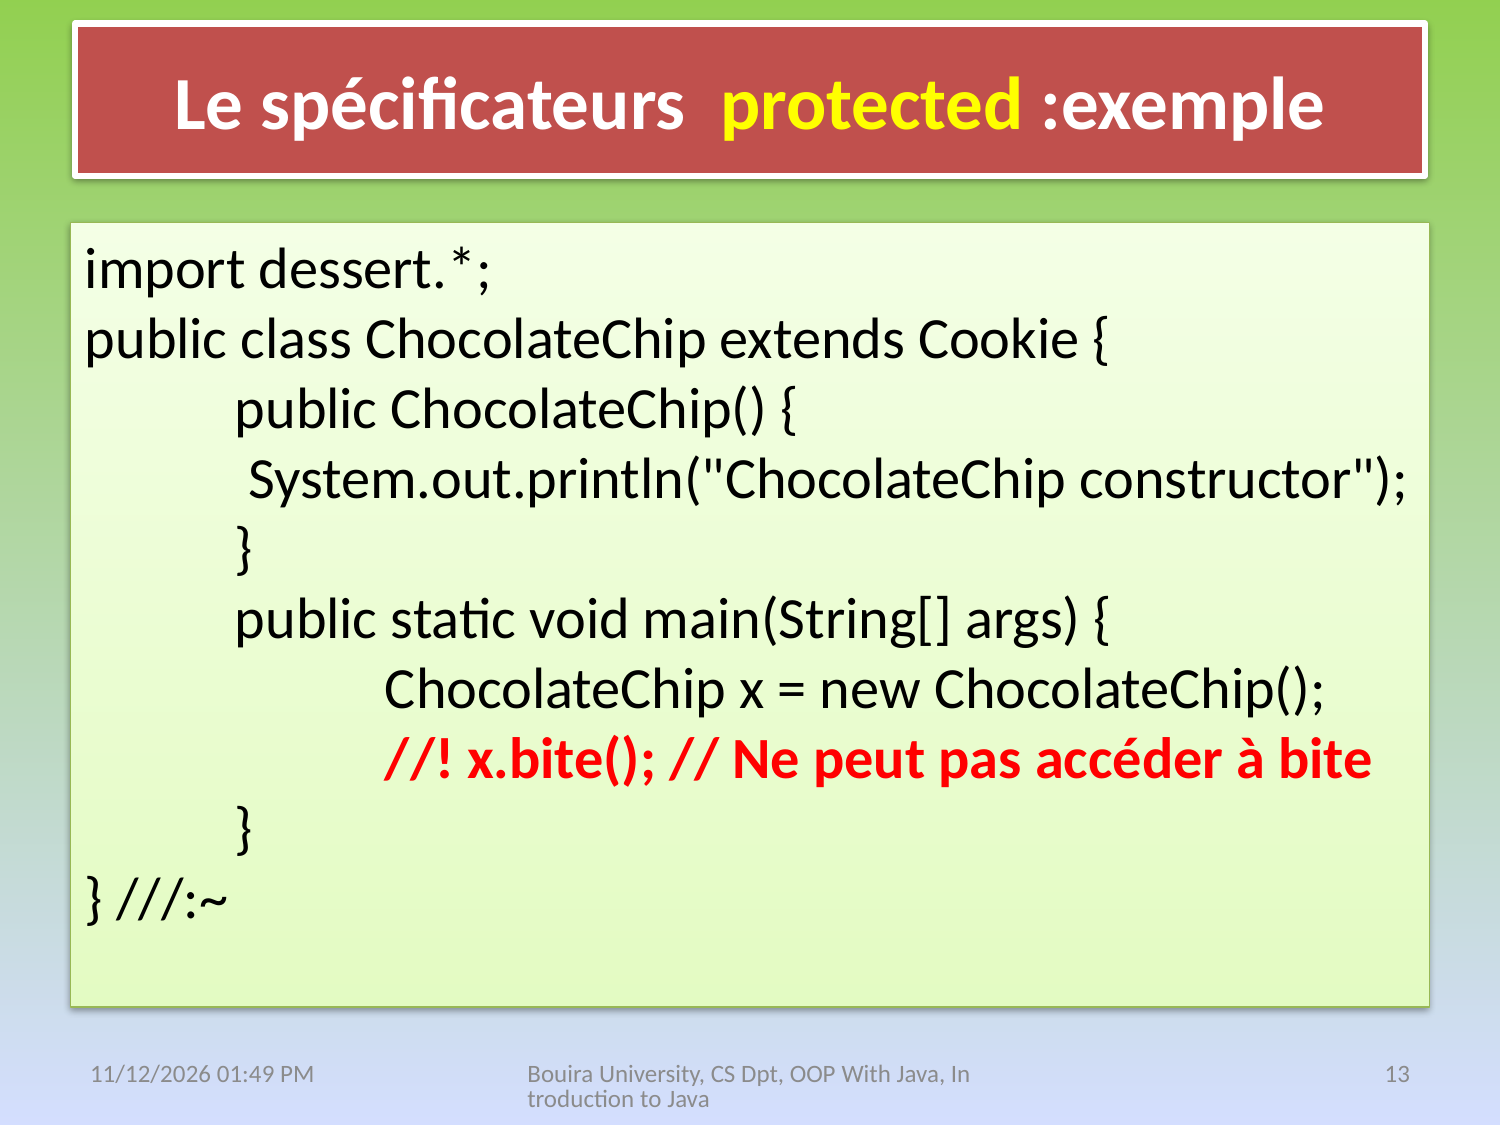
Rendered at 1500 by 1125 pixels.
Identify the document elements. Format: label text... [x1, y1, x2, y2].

slide_number 13 [1074, 1042, 1425, 1103]
text_box import dessert.*; public class ChocolateChip extends Cookie { public ChocolateChip() { System.out.println("ChocolateChip constructor"); } public static void main(String[] args) { ChocolateChip x = new ChocolateChip(); //! x.bite(); // Ne peut pas accéder à bite } } ///:~ [70, 222, 1430, 1008]
footer Bouira University, CS Dpt, OOP With Java, Introduction to Java [512, 1042, 988, 1103]
title Le spécificateurs protected :exemple [72, 20, 1428, 179]
slide_number 18 نيسان، 21 [75, 1042, 425, 1103]
